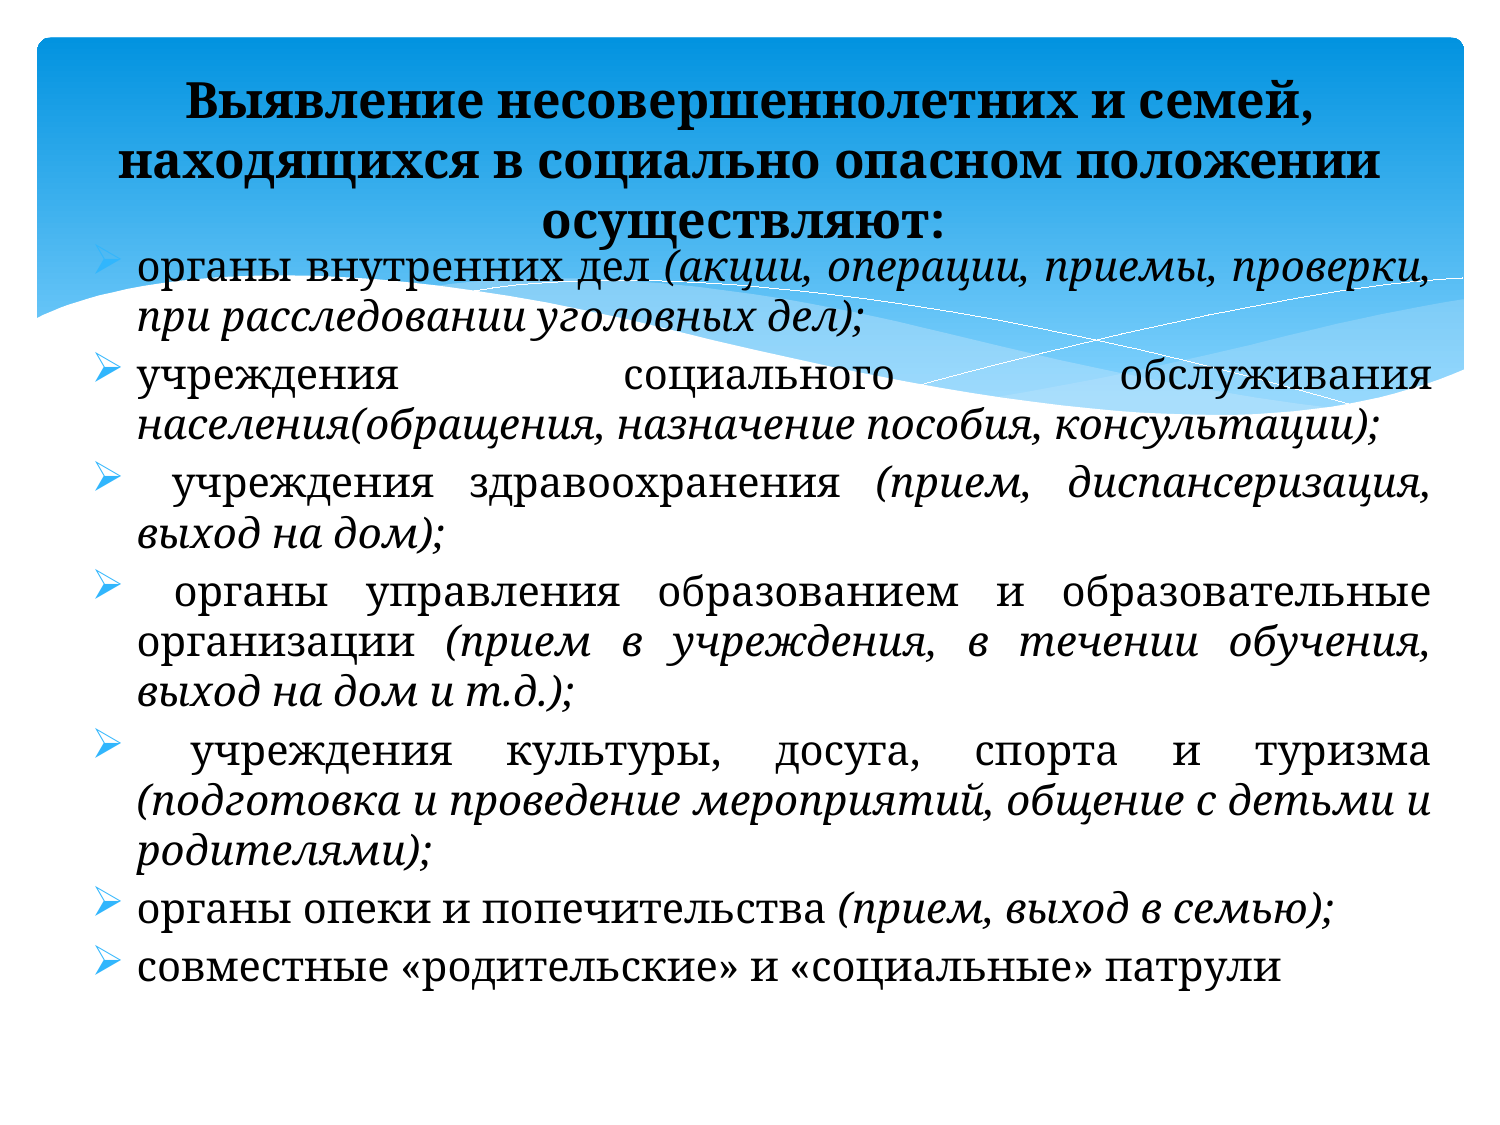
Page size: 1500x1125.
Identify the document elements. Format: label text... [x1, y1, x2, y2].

title Выявление несовершеннолетних и семей, находящихся в социально опасном положении осуществляют: [75, 55, 1425, 261]
list органы внутренних дел (акции, операции, приемы, проверки, при расследовании уголовных дел); учреждения социального обслуживания населения(обращения, назначение пособия, консультации); учреждения здравоохранения (прием, диспансеризация, выход на дом); органы управления образованием и образовательные организации (прием в учреждения, в течении обучения, выход на дом и т.д.); учреждения культуры, досуга, спорта и туризма (подготовка и проведение мероприятий, общение с детьми и родителями); органы опеки и попечительства (прием, выход в семью); совместные «родительские» и «социальные» патрули [76, 231, 1447, 1005]
